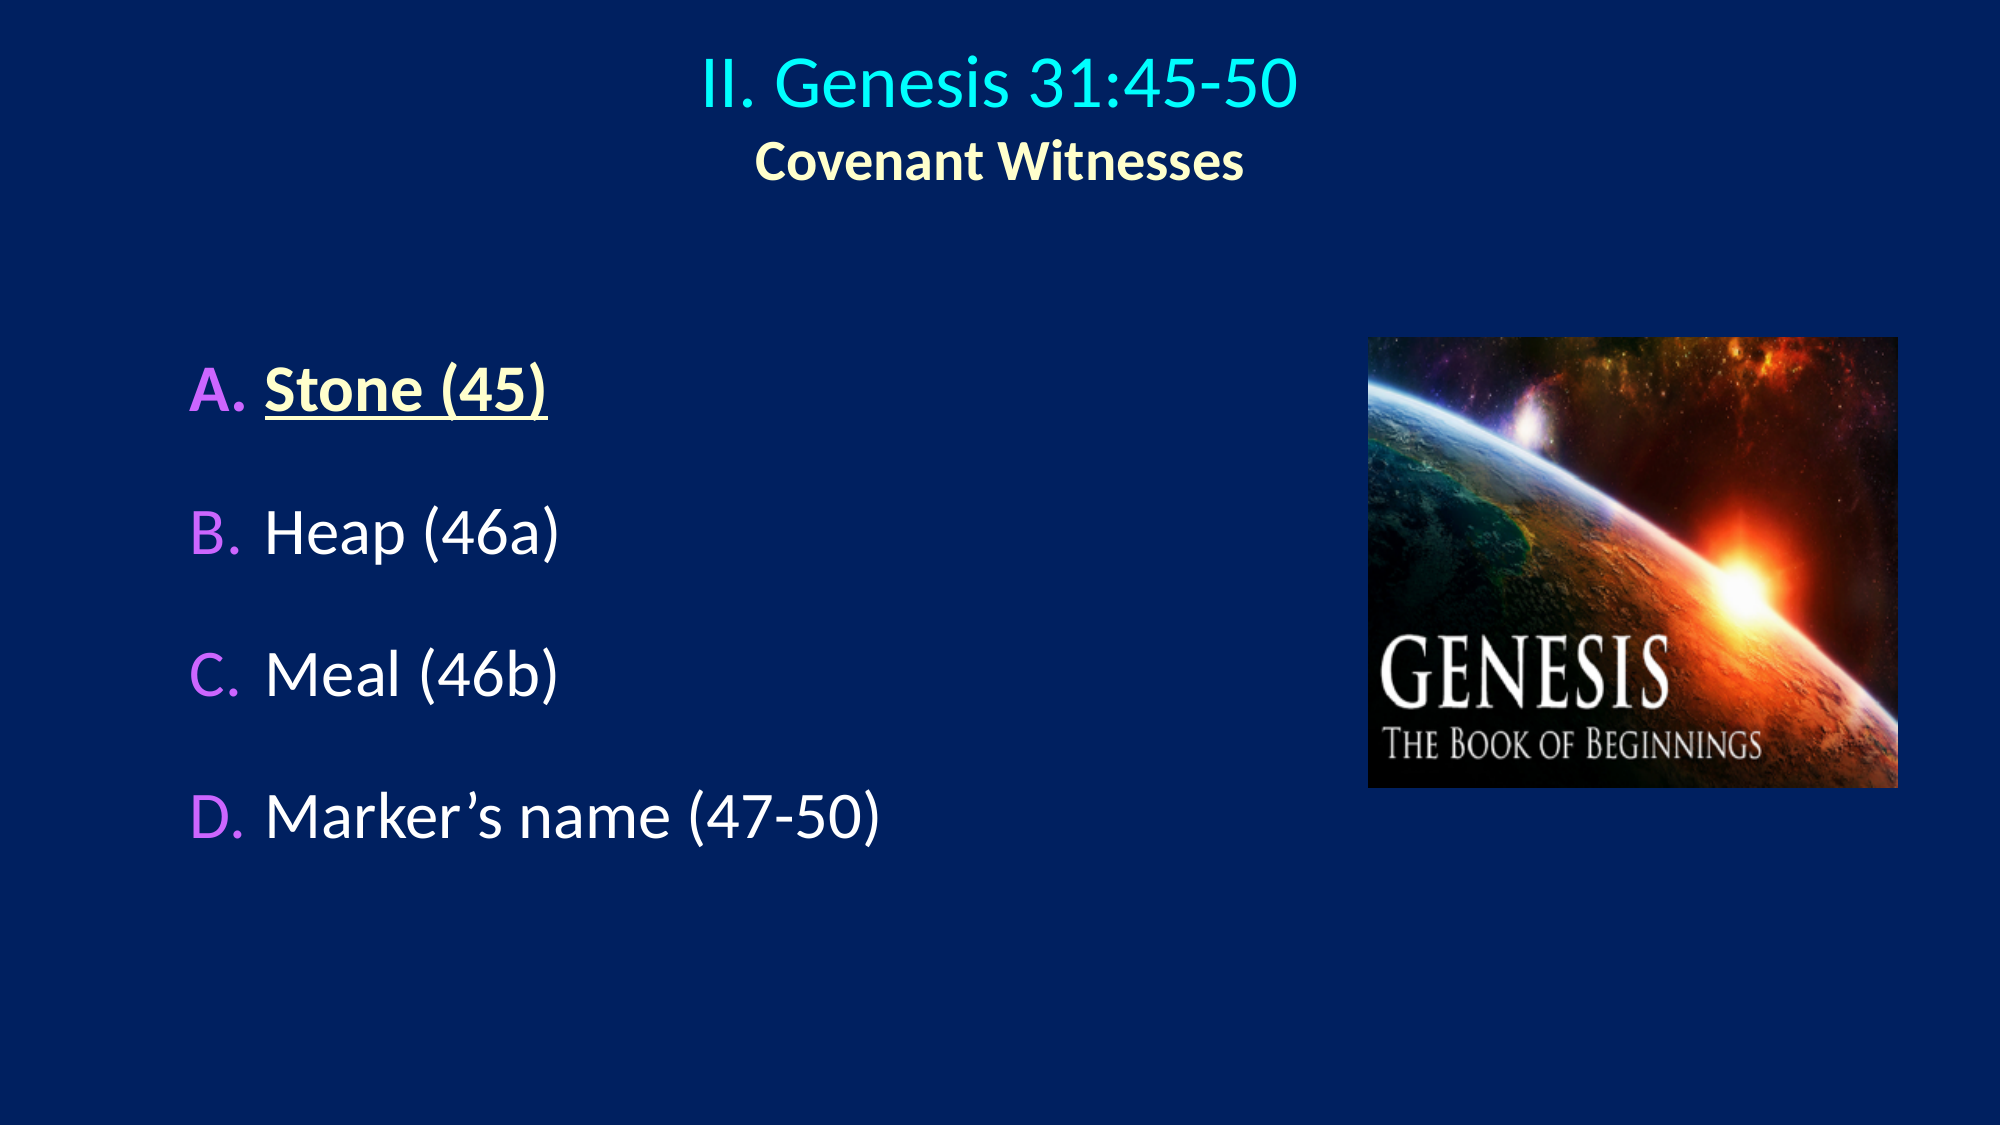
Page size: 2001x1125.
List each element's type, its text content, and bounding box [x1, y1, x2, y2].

list Stone (45) Heap (46a) Meal (46b) Marker’s name (47-50) [174, 337, 1313, 788]
picture [1367, 337, 1898, 788]
title II. Genesis 31:45-50 Covenant Witnesses [535, 37, 1464, 188]
